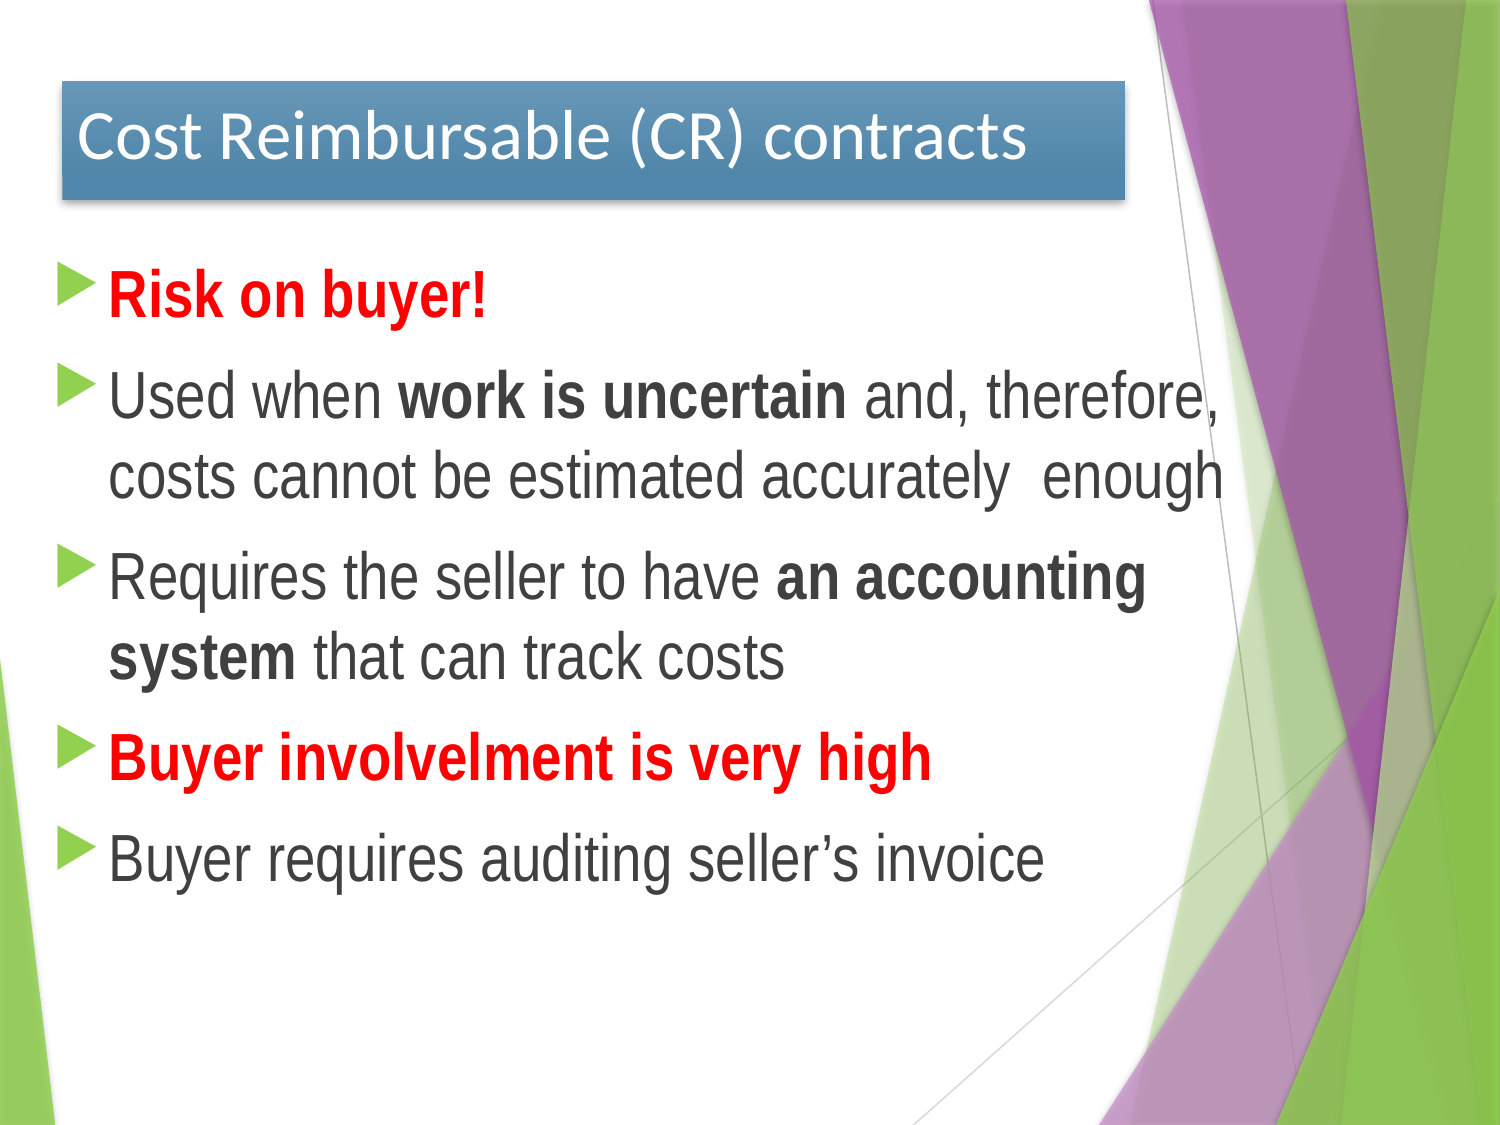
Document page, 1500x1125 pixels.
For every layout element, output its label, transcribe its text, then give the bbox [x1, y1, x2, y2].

list Risk on buyer! Used when work is uncertain and, therefore, costs cannot be estimated accurately enough Requires the seller to have an accounting system that can track costs Buyer involvelment is very high Buyer requires auditing seller’s invoice [37, 243, 1325, 1119]
title Cost Reimbursable (CR) contracts [62, 81, 1125, 200]
